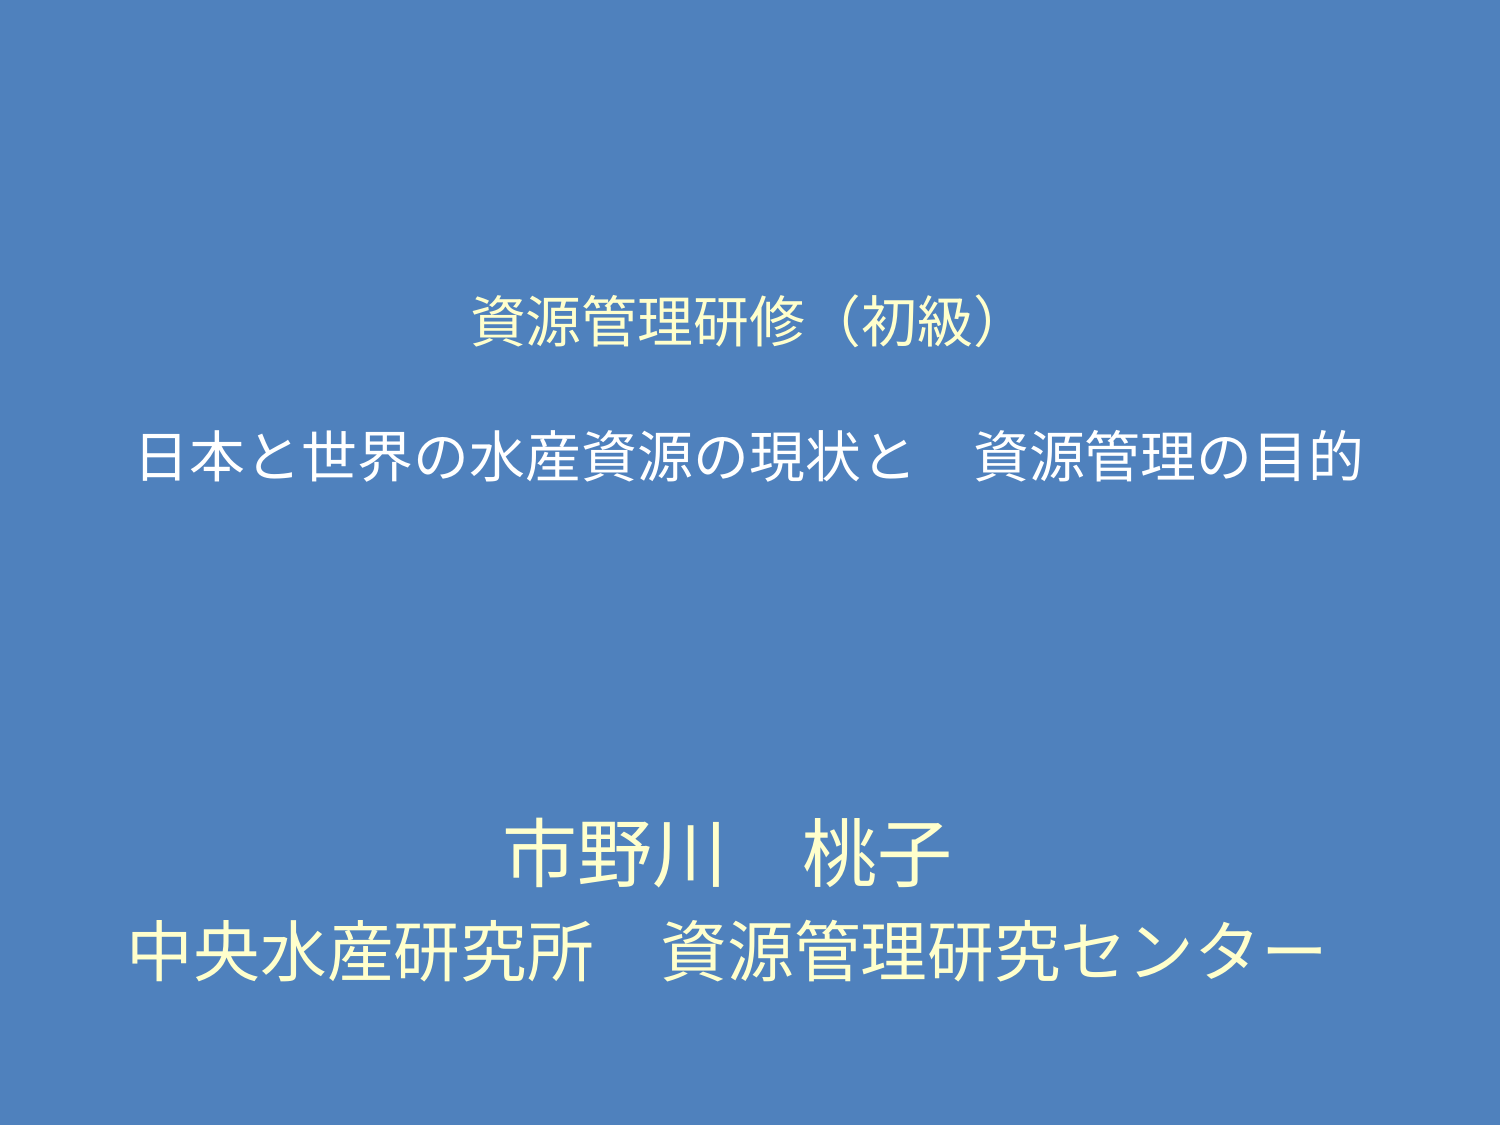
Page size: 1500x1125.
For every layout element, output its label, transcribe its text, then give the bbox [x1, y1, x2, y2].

title 資源管理研修（初級） 日本と世界の水産資源の現状と 資源管理の目的 [112, 267, 1388, 509]
subtitle 市野川 桃子 中央水産研究所 資源管理研究センター [100, 798, 1355, 1094]
